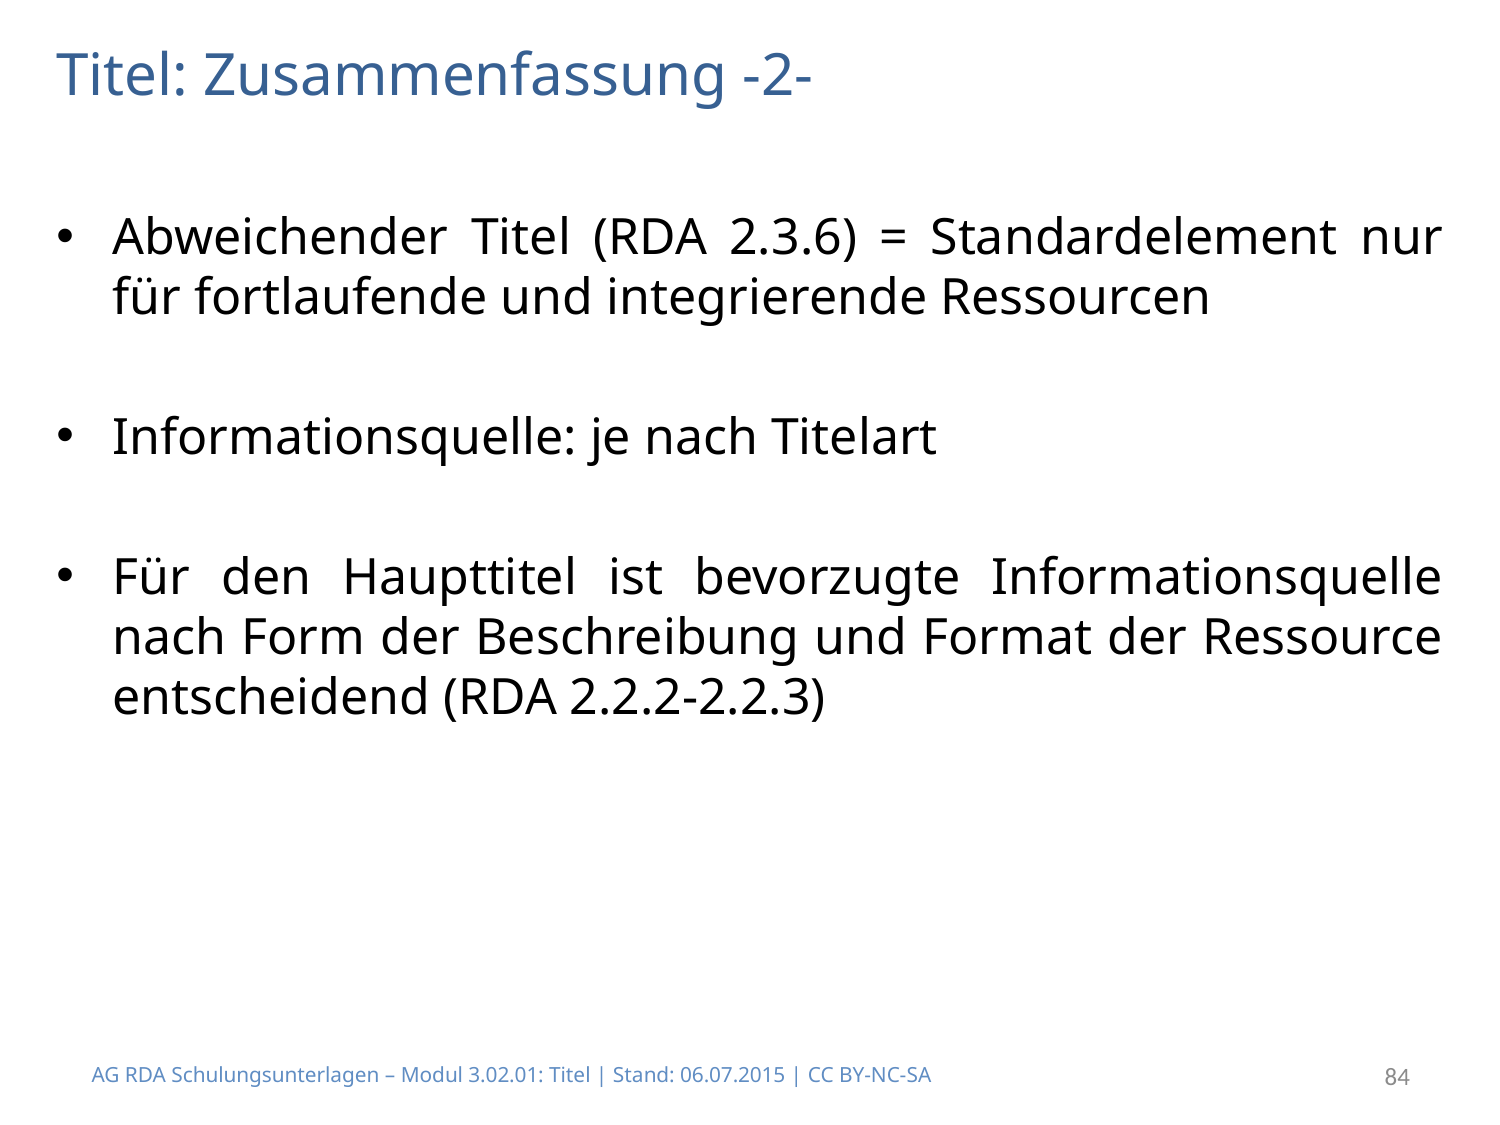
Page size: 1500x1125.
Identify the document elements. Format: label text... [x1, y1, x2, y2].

list Abweichender Titel (RDA 2.3.6) = Standardelement nur für fortlaufende und integrierende Ressourcen Informationsquelle: je nach Titelart Für den Haupttitel ist bevorzugte Informationsquelle nach Form der Beschreibung und Format der Ressource entscheidend (RDA 2.2.2-2.2.3) [41, 137, 1459, 1035]
title Titel: Zusammenfassung -2- [41, 30, 1500, 114]
footer AG RDA Schulungsunterlagen – Modul 3.02.01: Titel | Stand: 06.07.2015 | CC BY-NC-SA [76, 1045, 1081, 1106]
slide_number 84 [1187, 1045, 1425, 1106]
